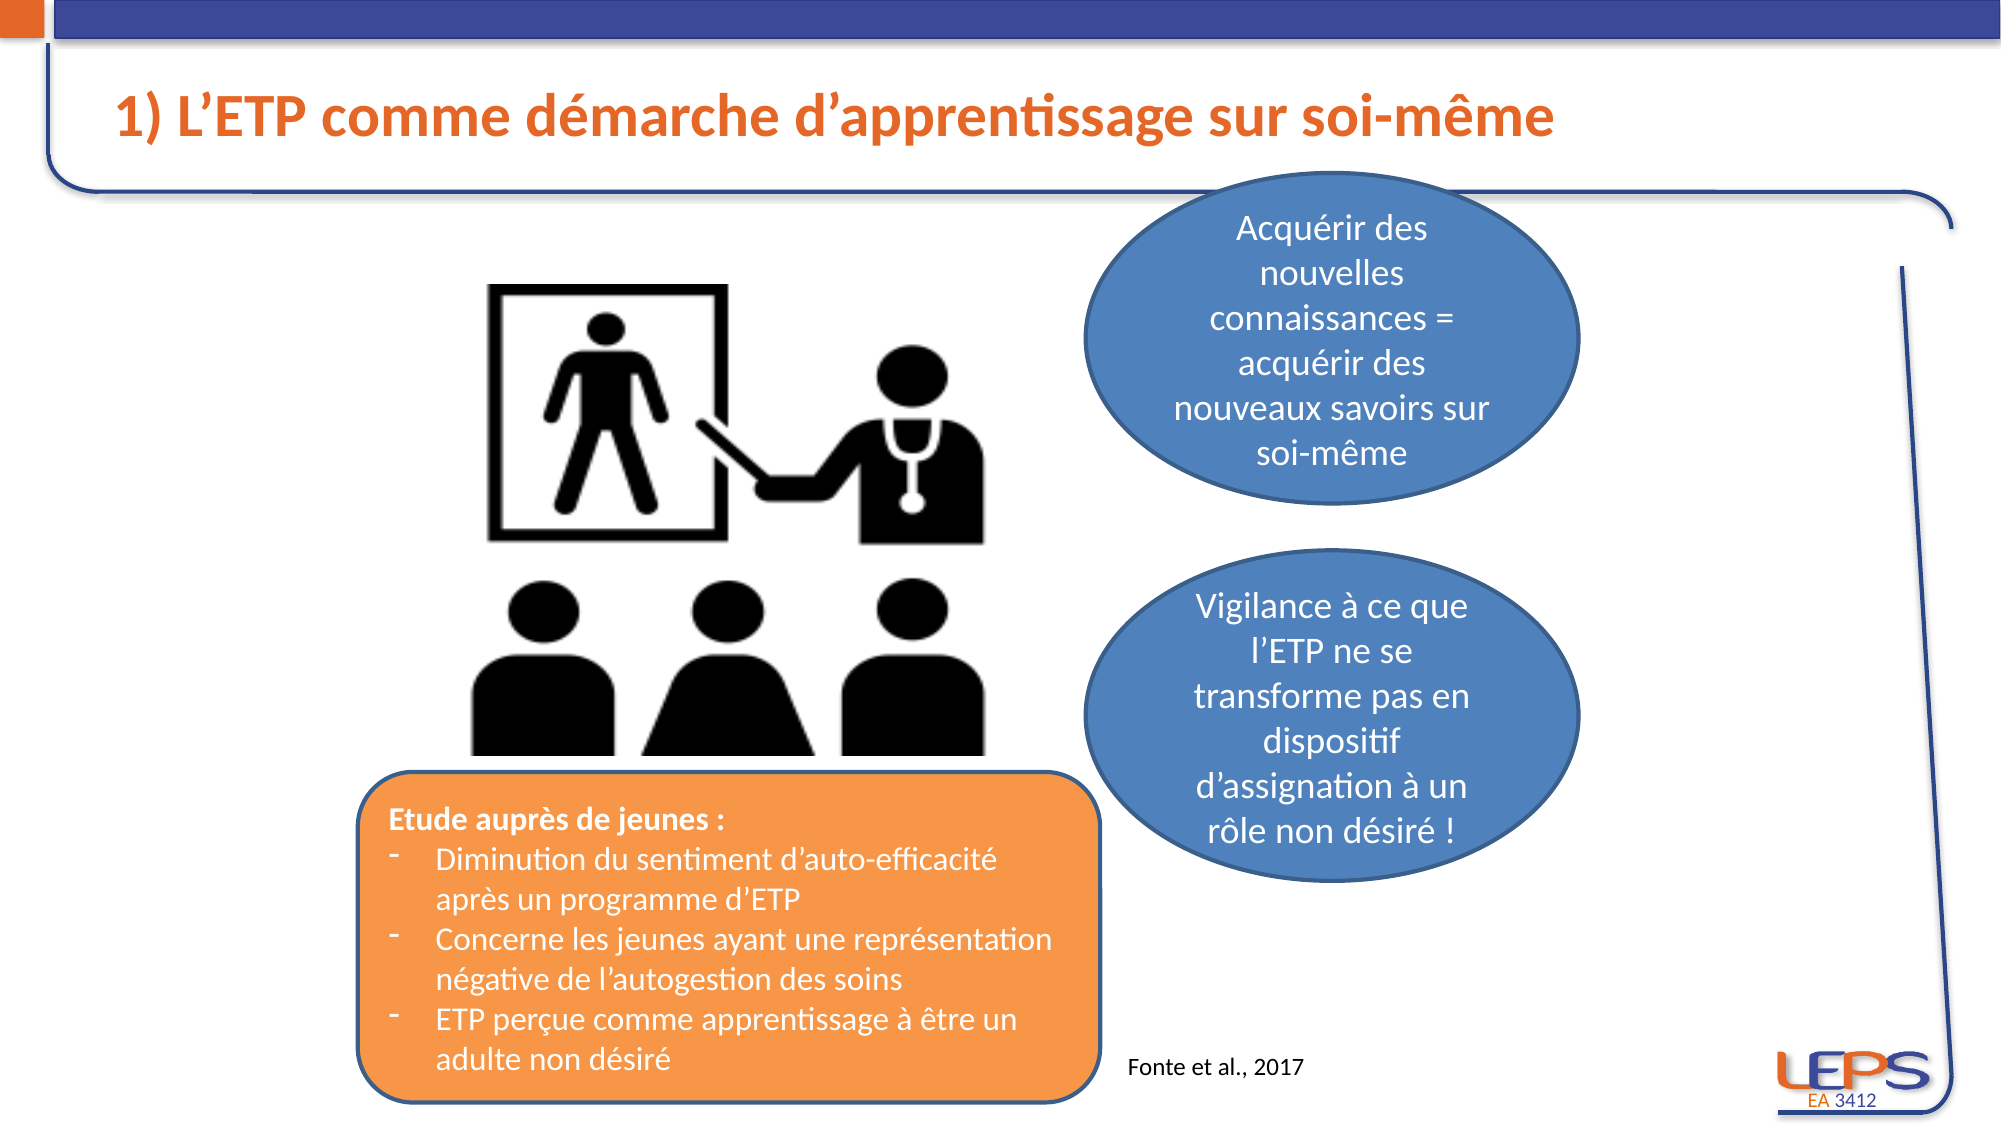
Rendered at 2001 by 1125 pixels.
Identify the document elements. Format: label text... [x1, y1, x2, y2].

slide_number Fonte et al., 2017 [1077, 1035, 1392, 1096]
text_box Acquérir des nouvelles connaissances = acquérir des nouveaux savoirs sur soi-même [1083, 170, 1581, 506]
picture [1768, 1045, 1936, 1095]
text_box Vigilance à ce que l’ETP ne se transforme pas en dispositif d’assignation à un rôle non désiré ! [1083, 548, 1581, 883]
picture [457, 284, 1001, 756]
title 1) L’ETP comme démarche d’apprentissage sur soi-même [98, 42, 1740, 180]
text_box Etude auprès de jeunes : Diminution du sentiment d’auto-efficacité après un programme d’ETP Concerne les jeunes ayant une représentation négative de l’autogestion des soins ETP perçue comme apprentissage à être un adulte non désiré [355, 769, 1103, 1105]
